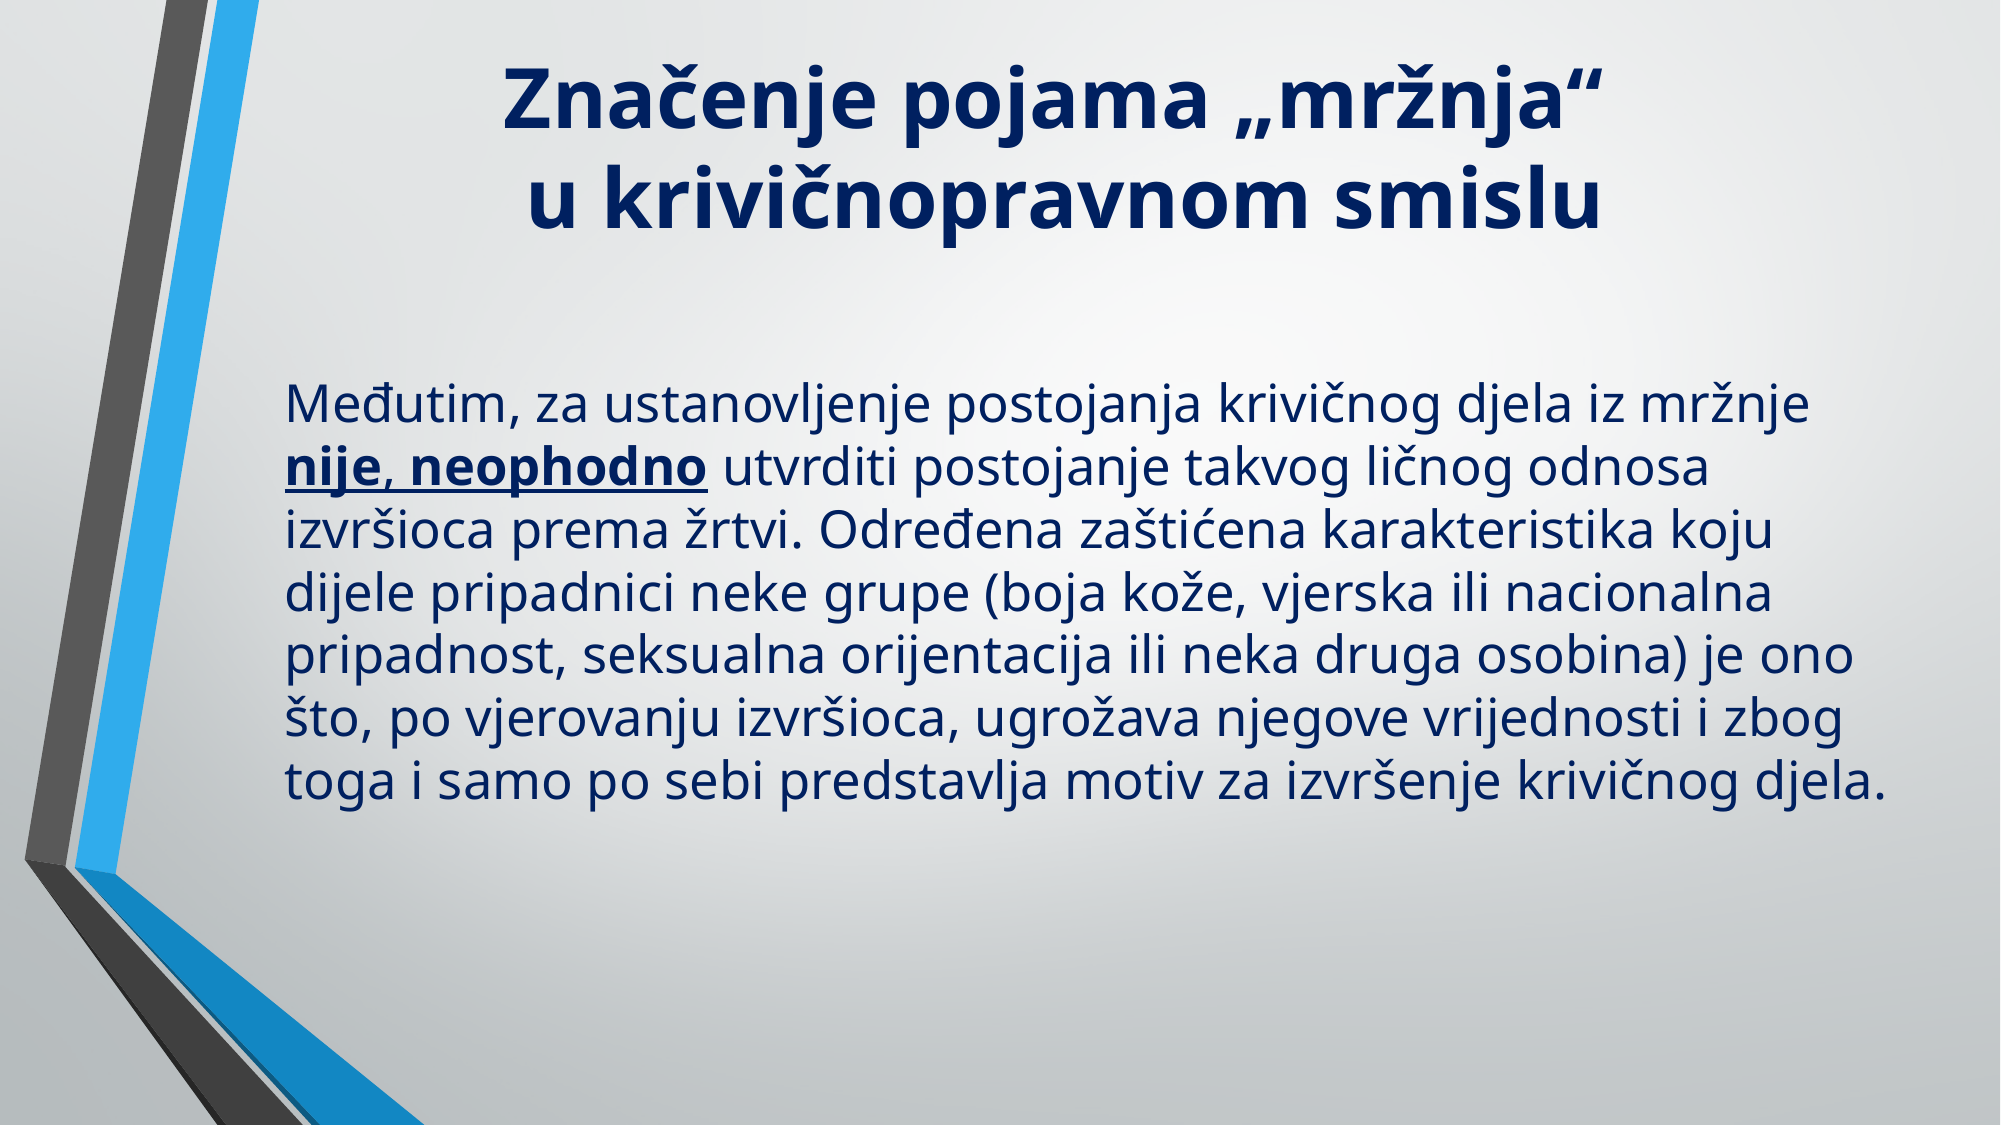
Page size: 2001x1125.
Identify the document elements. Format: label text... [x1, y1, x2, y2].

list Međutim, za ustanovljenje postojanja krivičnog djela iz mržnje nije, neophodno utvrditi postojanje takvog ličnog odnosa izvršioca prema žrtvi. Određena zaštićena karakteristika koju dijele pripadnici neke grupe (boja kože, vjerska ili nacionalna pripadnost, seksualna orijentacija ili neka druga osobina) je ono što, po vjerovanju izvršioca, ugrožava njegove vrijednosti i zbog toga i samo po sebi predstavlja motiv za izvršenje krivičnog djela. [269, 362, 1914, 876]
title Značenje pojama „mržnja“ u krivičnopravnom smislu [243, 41, 1887, 248]
